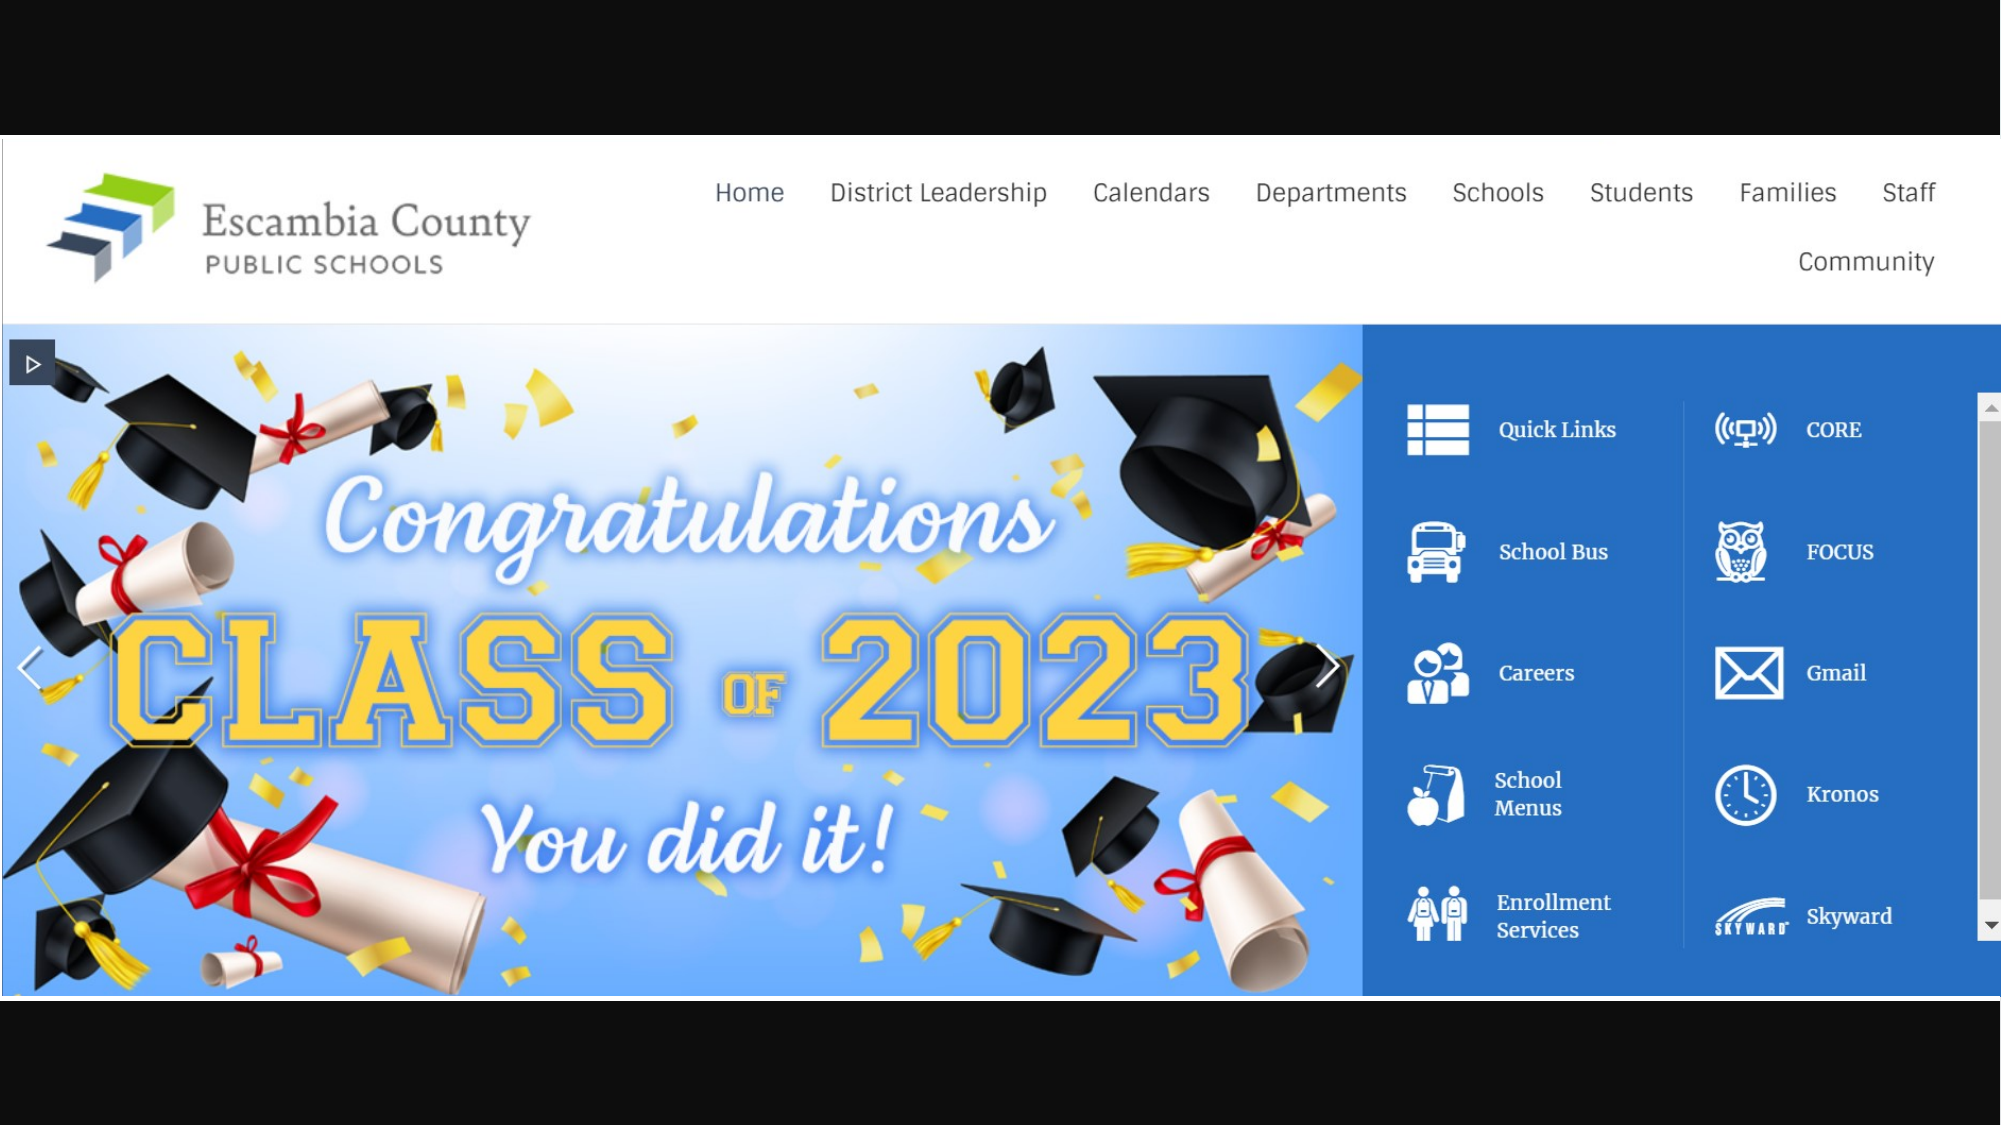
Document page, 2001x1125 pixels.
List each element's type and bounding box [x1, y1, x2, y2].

text_box [0, 0, 2000, 135]
text_box [0, 1001, 2000, 1125]
picture [2, 0, 2001, 1125]
